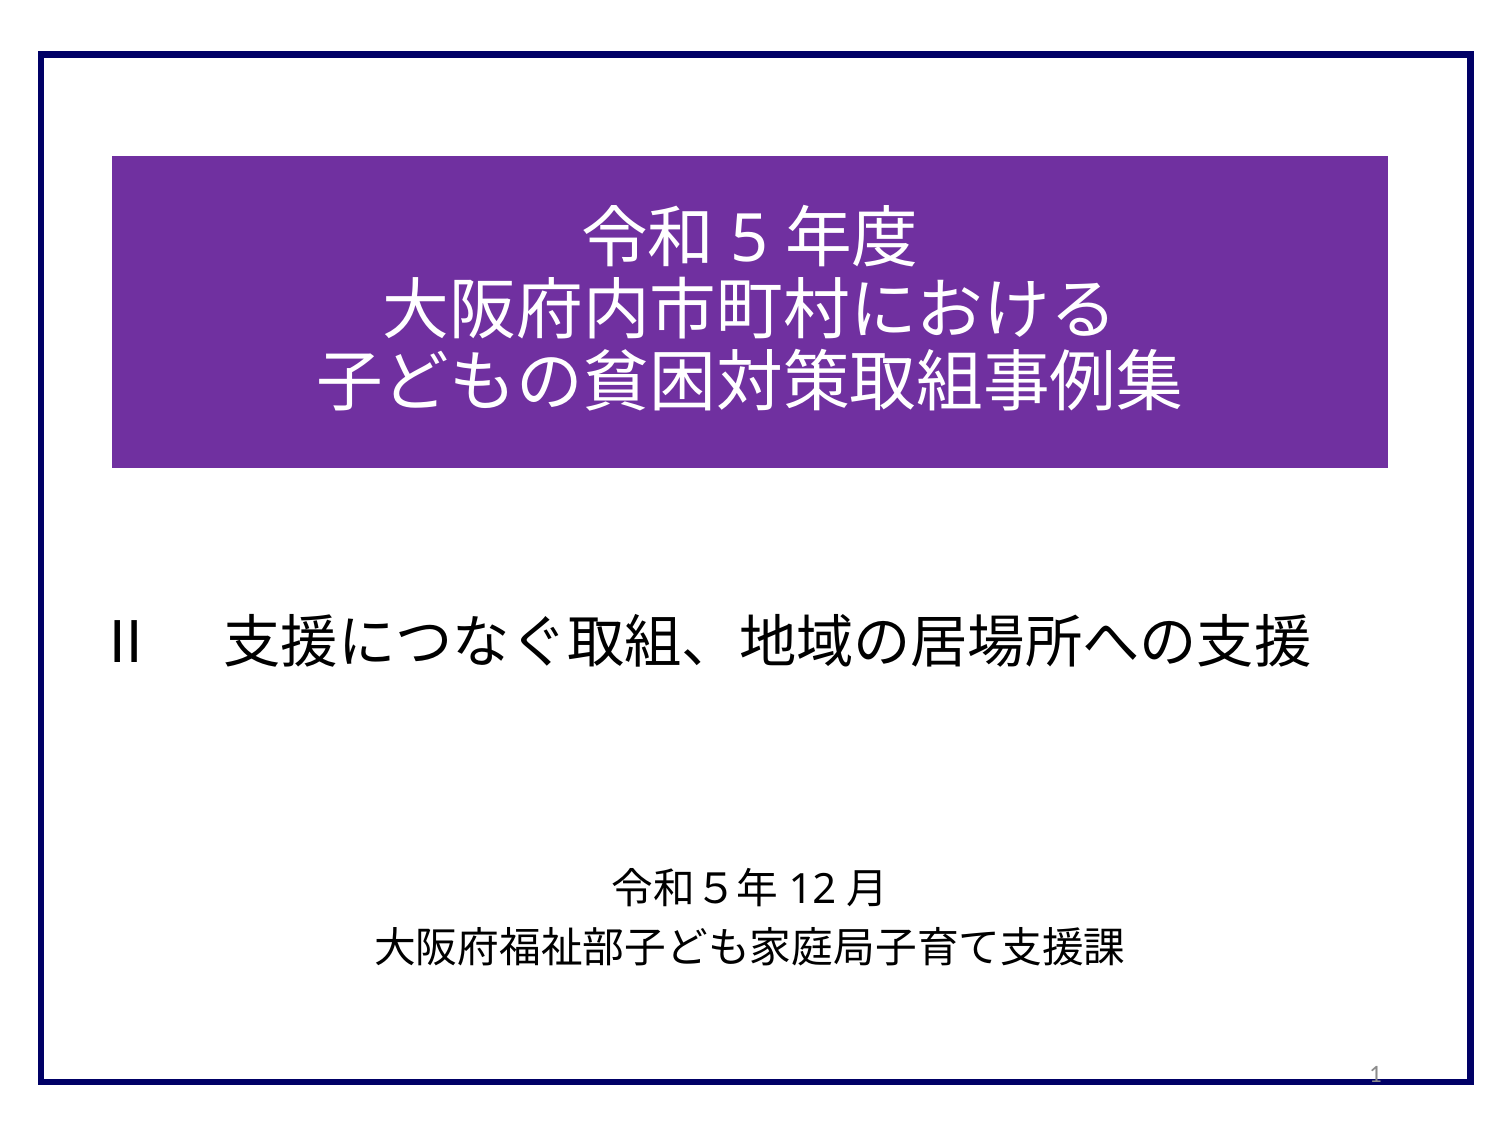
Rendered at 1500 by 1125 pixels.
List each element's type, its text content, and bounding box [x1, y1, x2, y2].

text_box 令和５年12月 大阪府福祉部子ども家庭局子育て支援課 [182, 854, 1317, 988]
slide_number 1 [1059, 1042, 1397, 1103]
text_box [40, 53, 1472, 1083]
